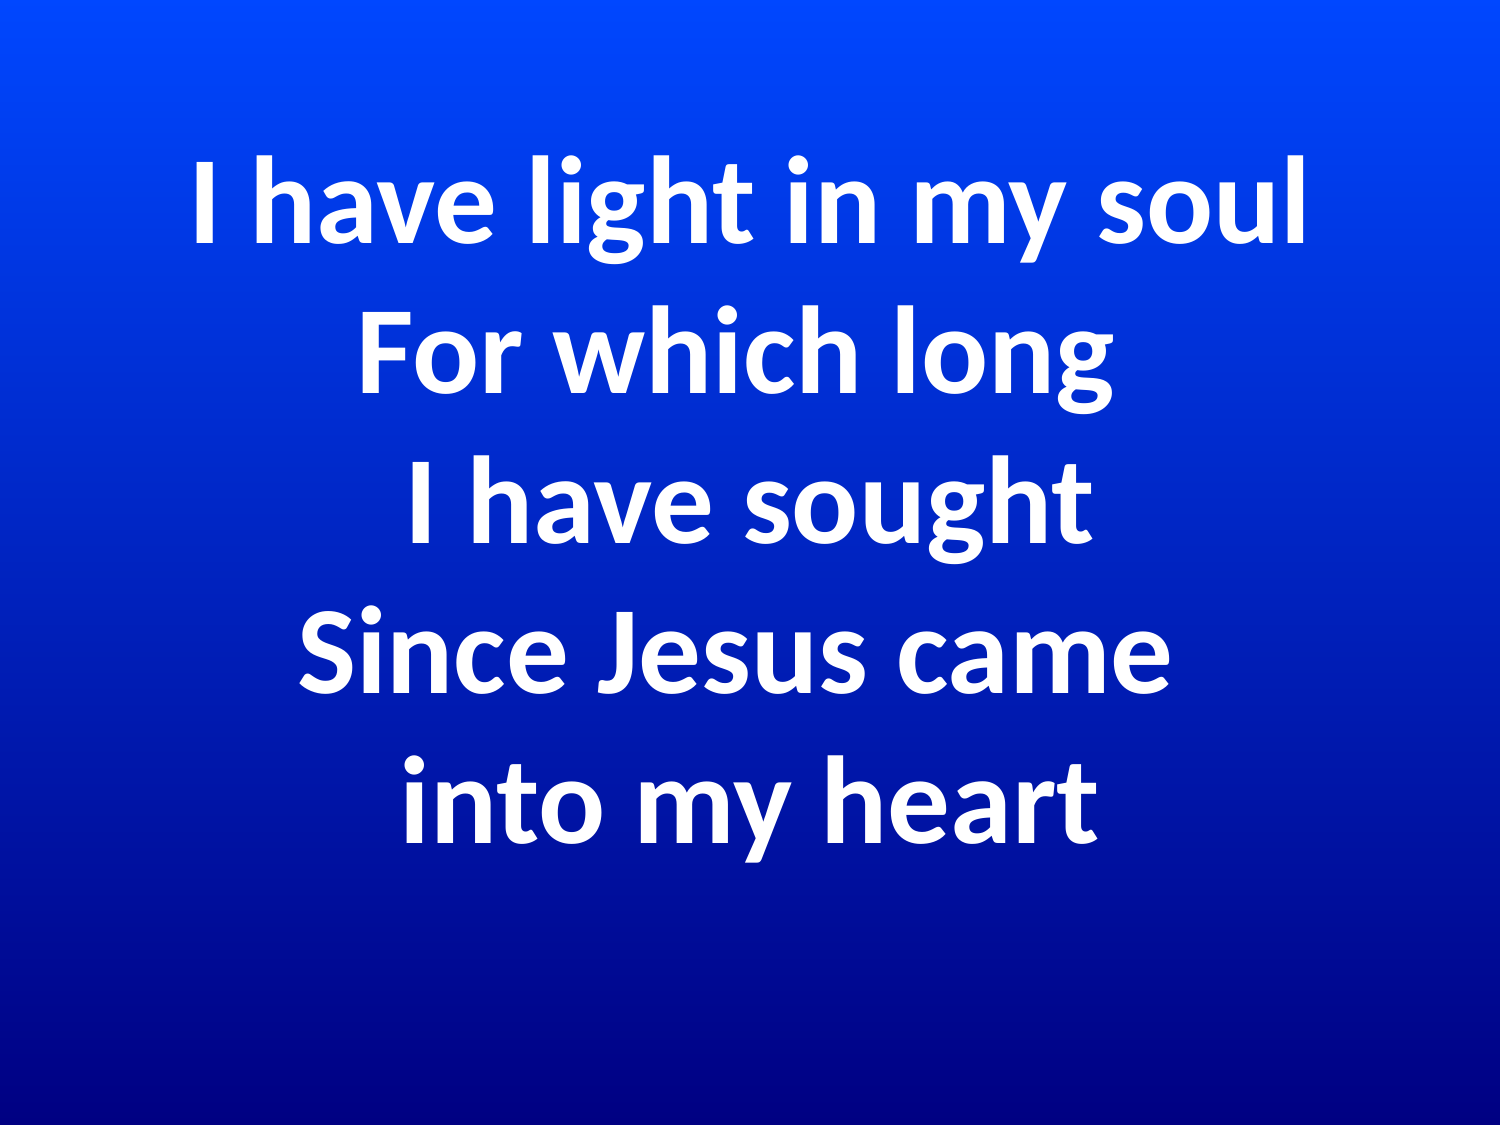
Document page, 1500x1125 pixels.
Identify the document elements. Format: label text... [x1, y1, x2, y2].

title I have light in my soul For which long I have sought Since Jesus came into my heart [50, 62, 1450, 1075]
